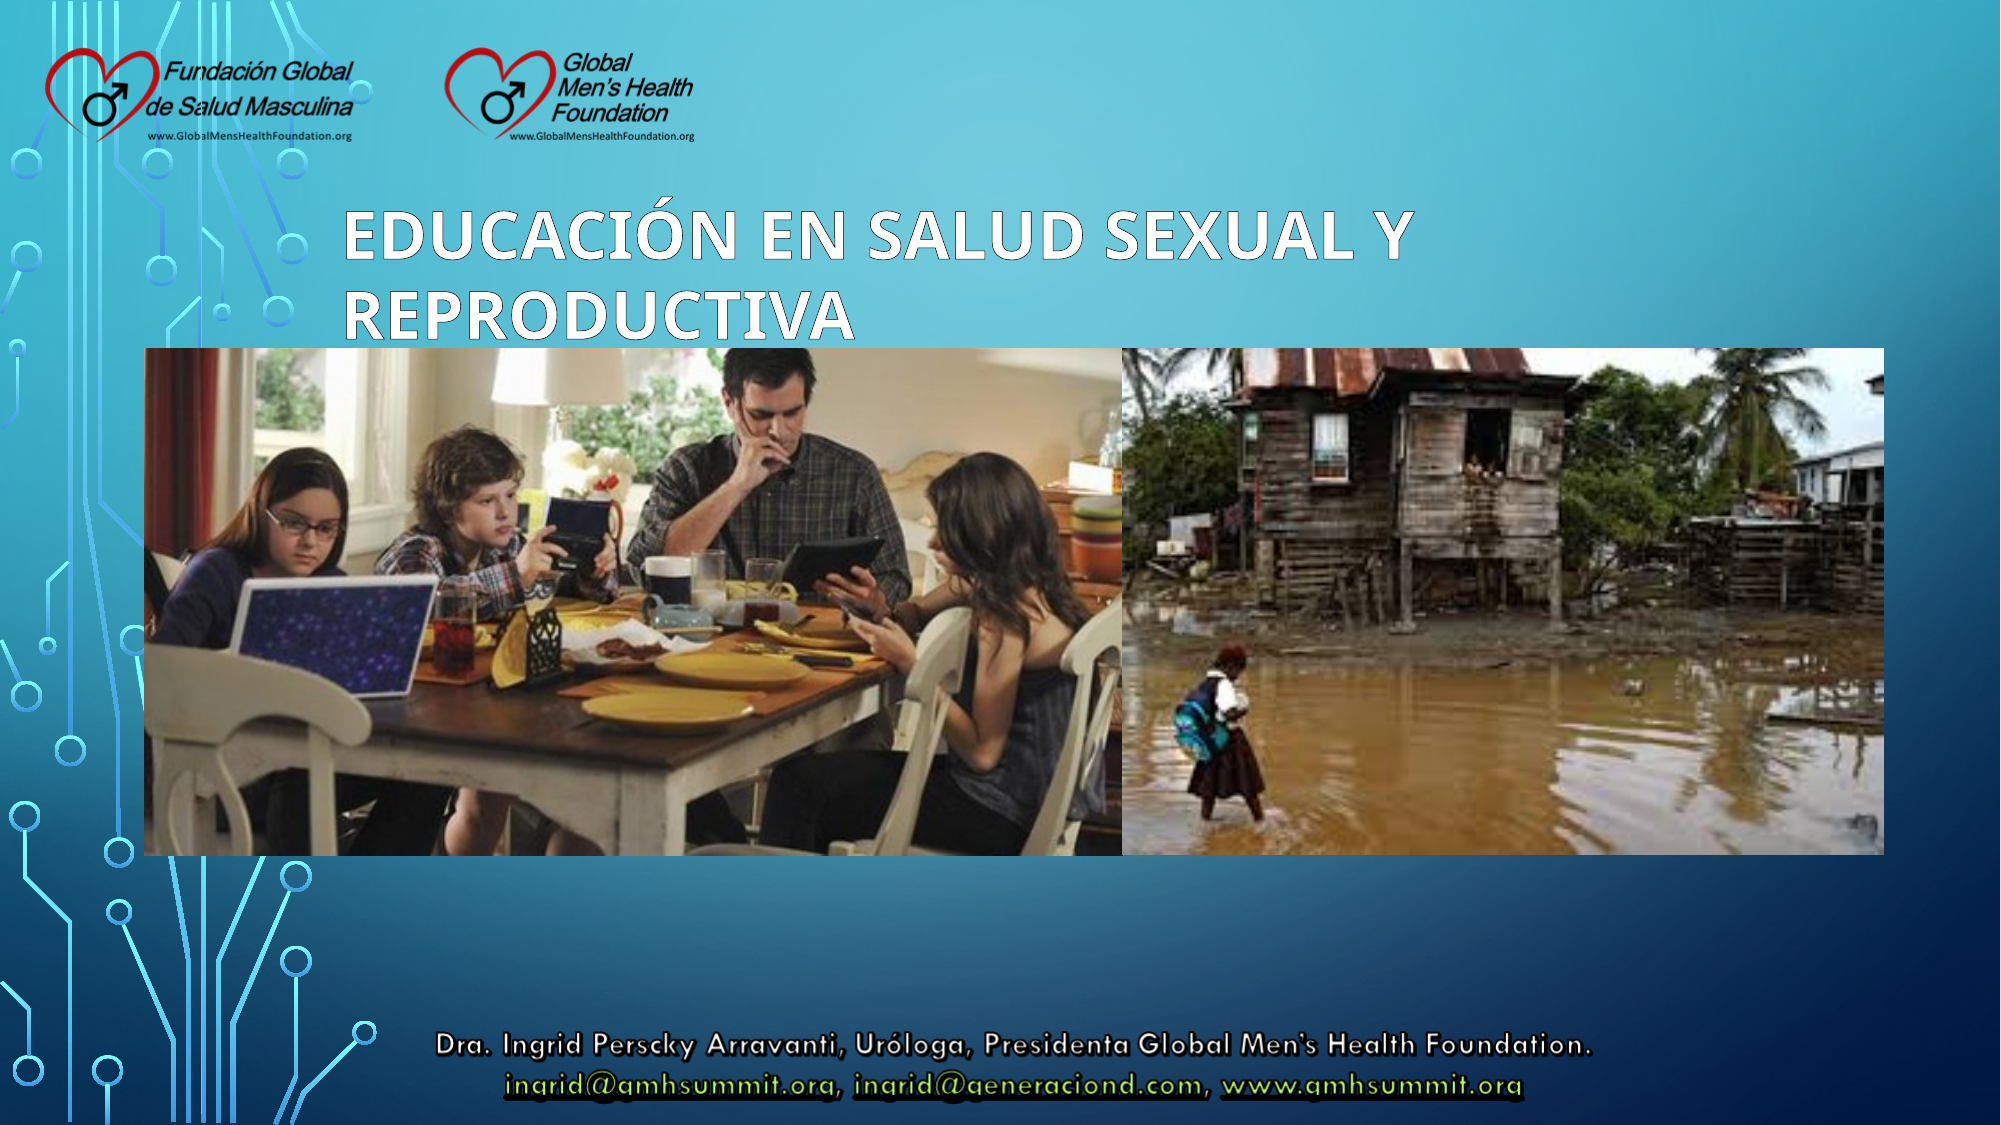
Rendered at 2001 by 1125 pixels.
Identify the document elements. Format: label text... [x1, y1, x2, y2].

picture [144, 348, 1884, 856]
picture [39, 35, 201, 150]
text_box EDUCACIÓN EN SALUD SEXUAL Y REPRODUCTIVA [325, 185, 1920, 360]
picture [420, 1015, 1609, 1112]
picture [202, 35, 705, 150]
